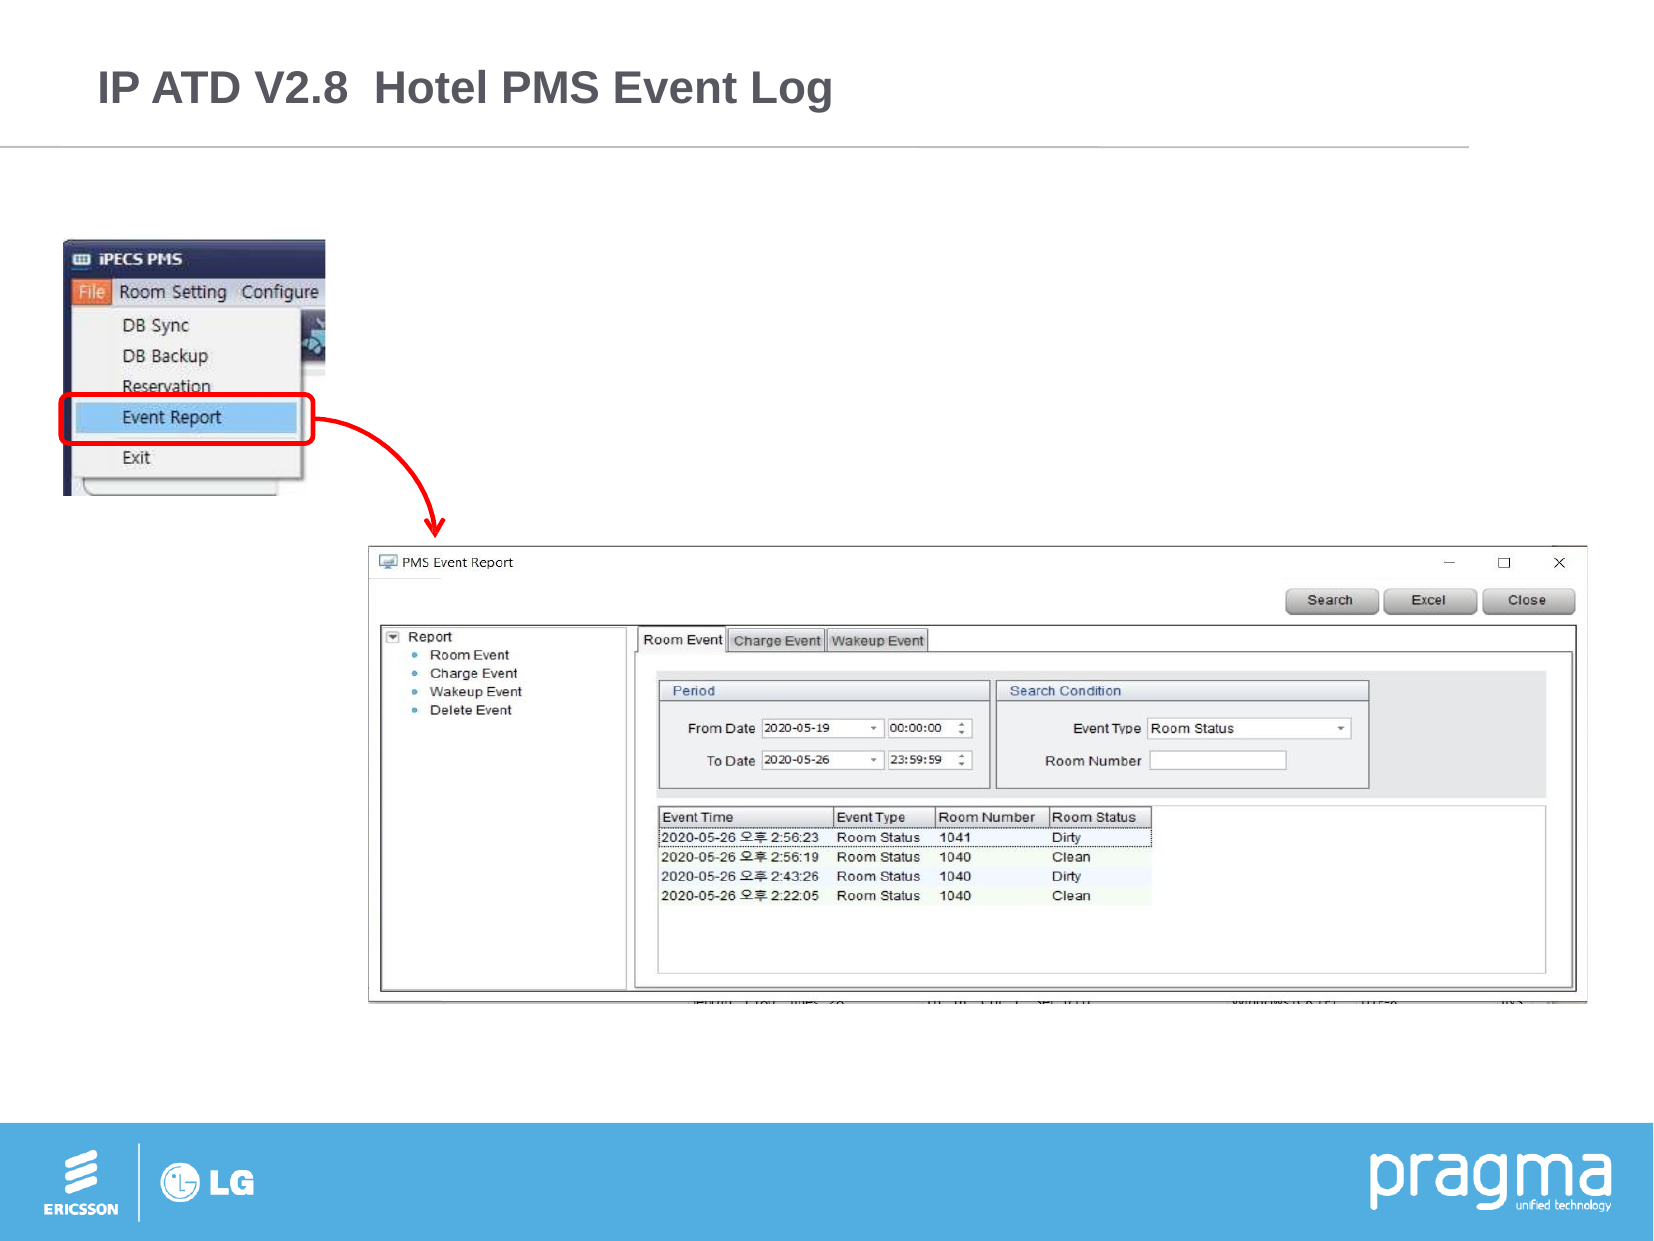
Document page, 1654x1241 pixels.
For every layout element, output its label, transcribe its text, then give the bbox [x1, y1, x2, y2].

title IP ATD V2.8 Hotel PMS Event Log [82, 50, 1564, 139]
picture [0, 3, 1654, 1241]
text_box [58, 236, 1588, 1004]
